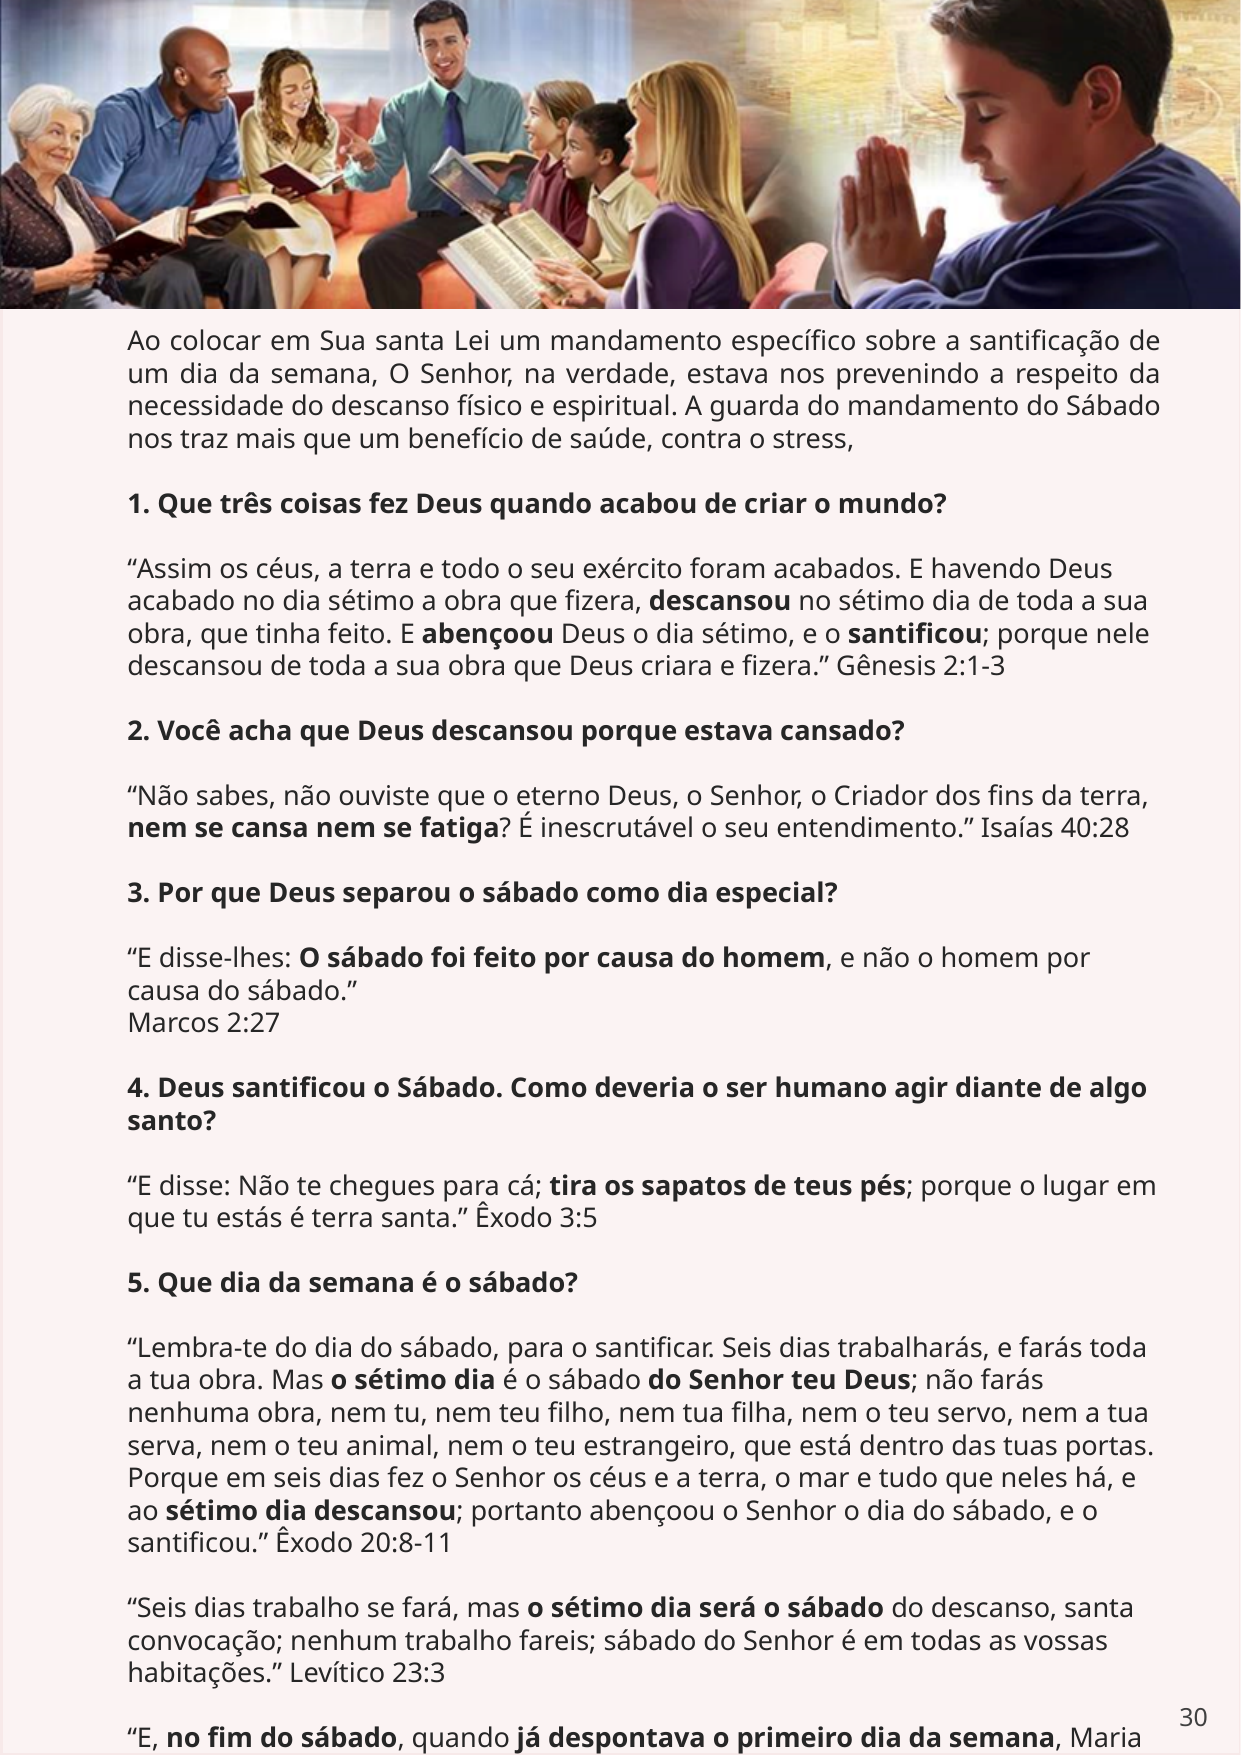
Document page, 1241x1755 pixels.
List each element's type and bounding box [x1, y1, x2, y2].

text_box [0, 316, 1241, 1755]
picture [0, 0, 1241, 310]
